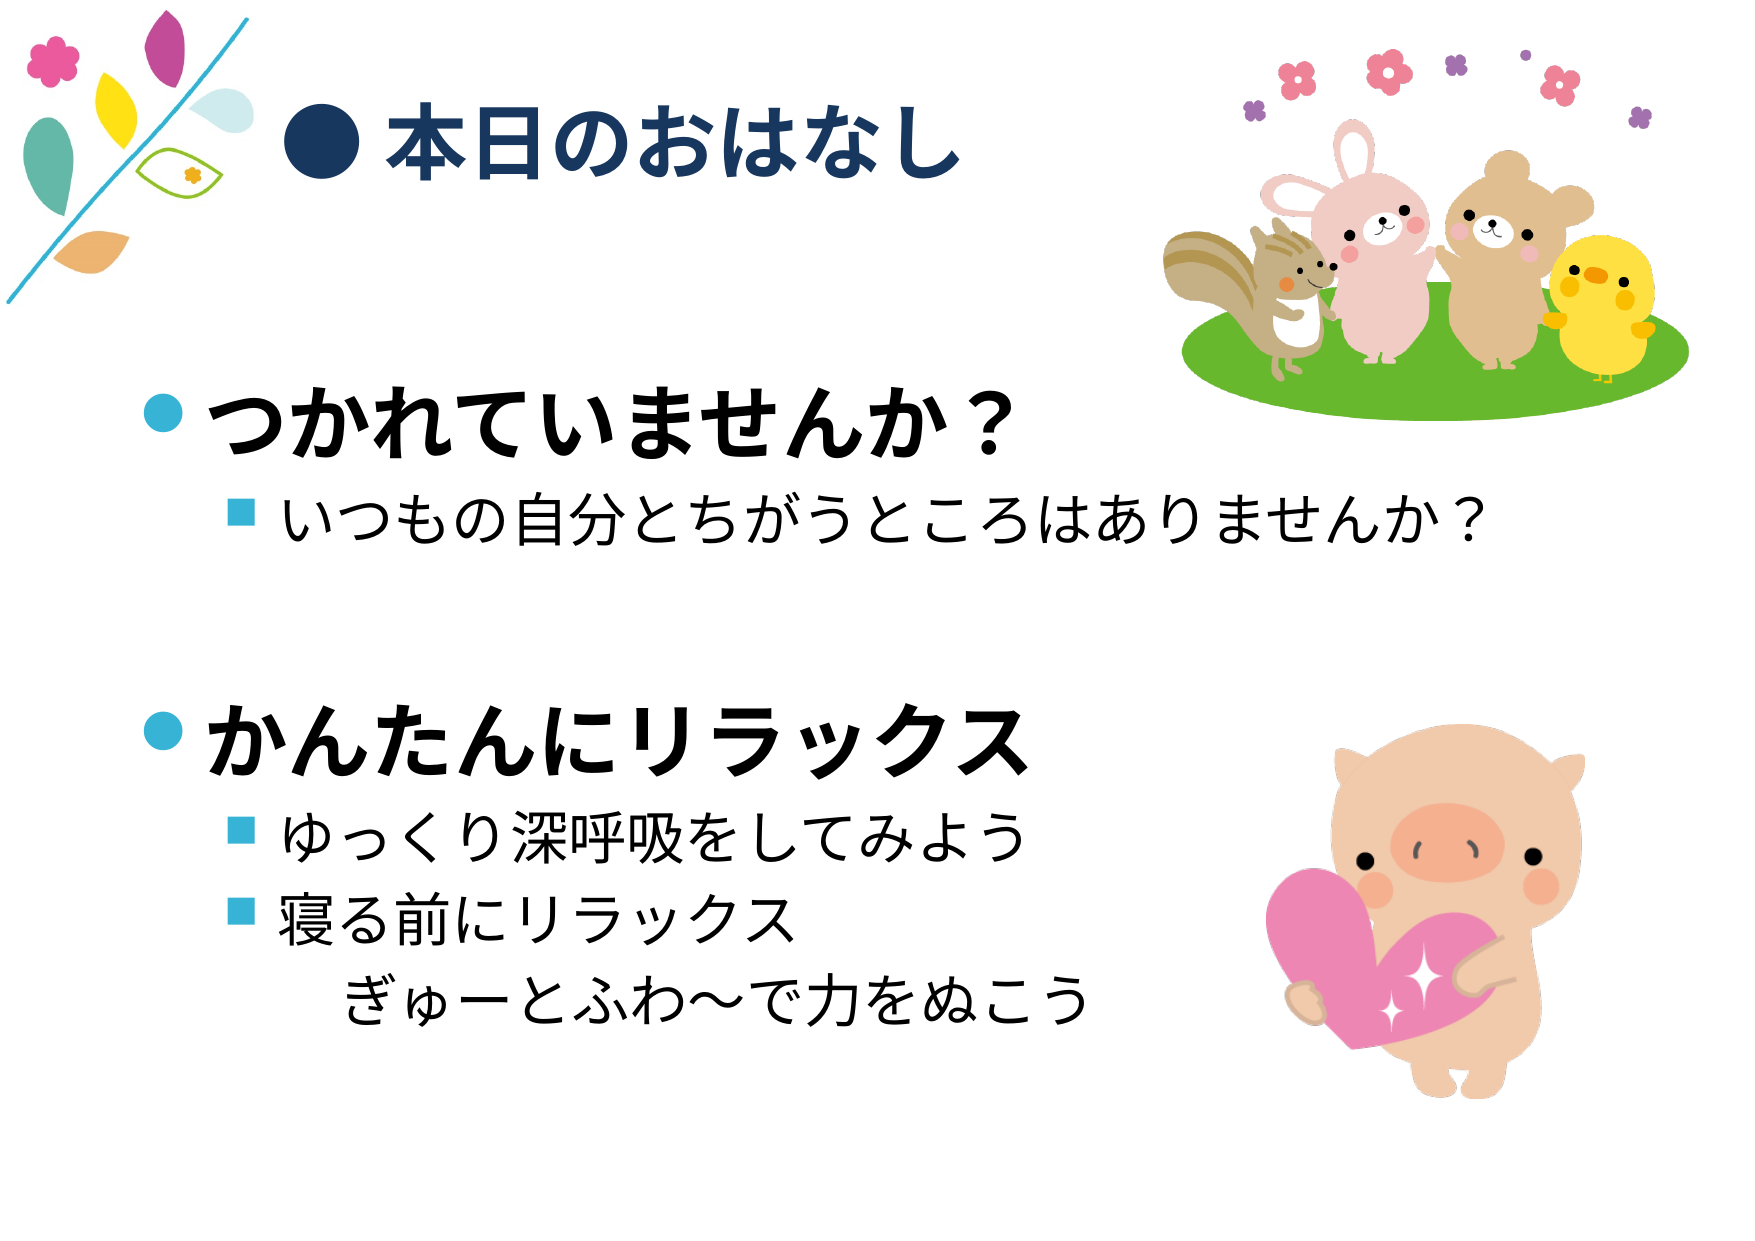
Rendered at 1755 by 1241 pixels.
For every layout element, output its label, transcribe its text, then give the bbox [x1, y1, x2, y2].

picture [0, 0, 277, 325]
picture [1266, 723, 1586, 1100]
title ●本日のおはなし [263, 49, 1161, 231]
picture [1162, 49, 1689, 421]
list つかれていませんか？ いつもの自分とちがうところはありませんか？ かんたんにリラックス ゆっくり深呼吸をしてみよう 寝る前にリラックス ぎゅーとふわ～で力をぬこう [121, 313, 1667, 1129]
